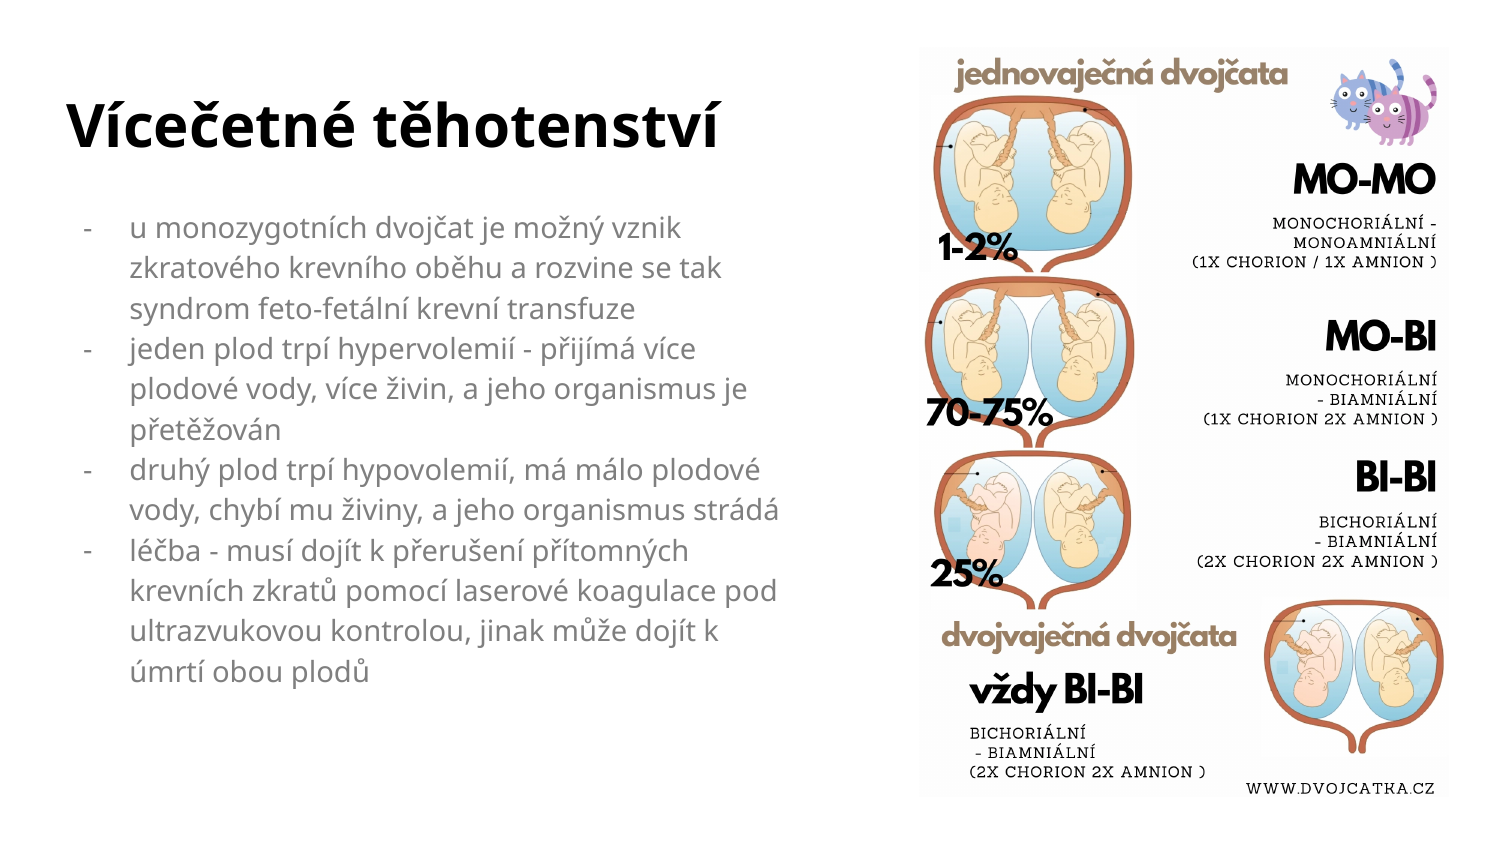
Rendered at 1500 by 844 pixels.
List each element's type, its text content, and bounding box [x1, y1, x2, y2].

list u monozygotních dvojčat je možný vznik zkratového krevního oběhu a rozvine se tak syndrom feto-fetální krevní transfuze jeden plod trpí hypervolemií - přijímá více plodové vody, více živin, a jeho organismus je přetěžován druhý plod trpí hypovolemií, má málo plodové vody, chybí mu živiny, a jeho organismus strádá léčba - musí dojít k přerušení přítomných krevních zkratů pomocí laserové koagulace pod ultrazvukovou kontrolou, jinak může dojít k úmrtí obou plodů [51, 189, 802, 750]
picture [918, 46, 1450, 797]
title Vícečetné těhotenství [51, 72, 913, 176]
